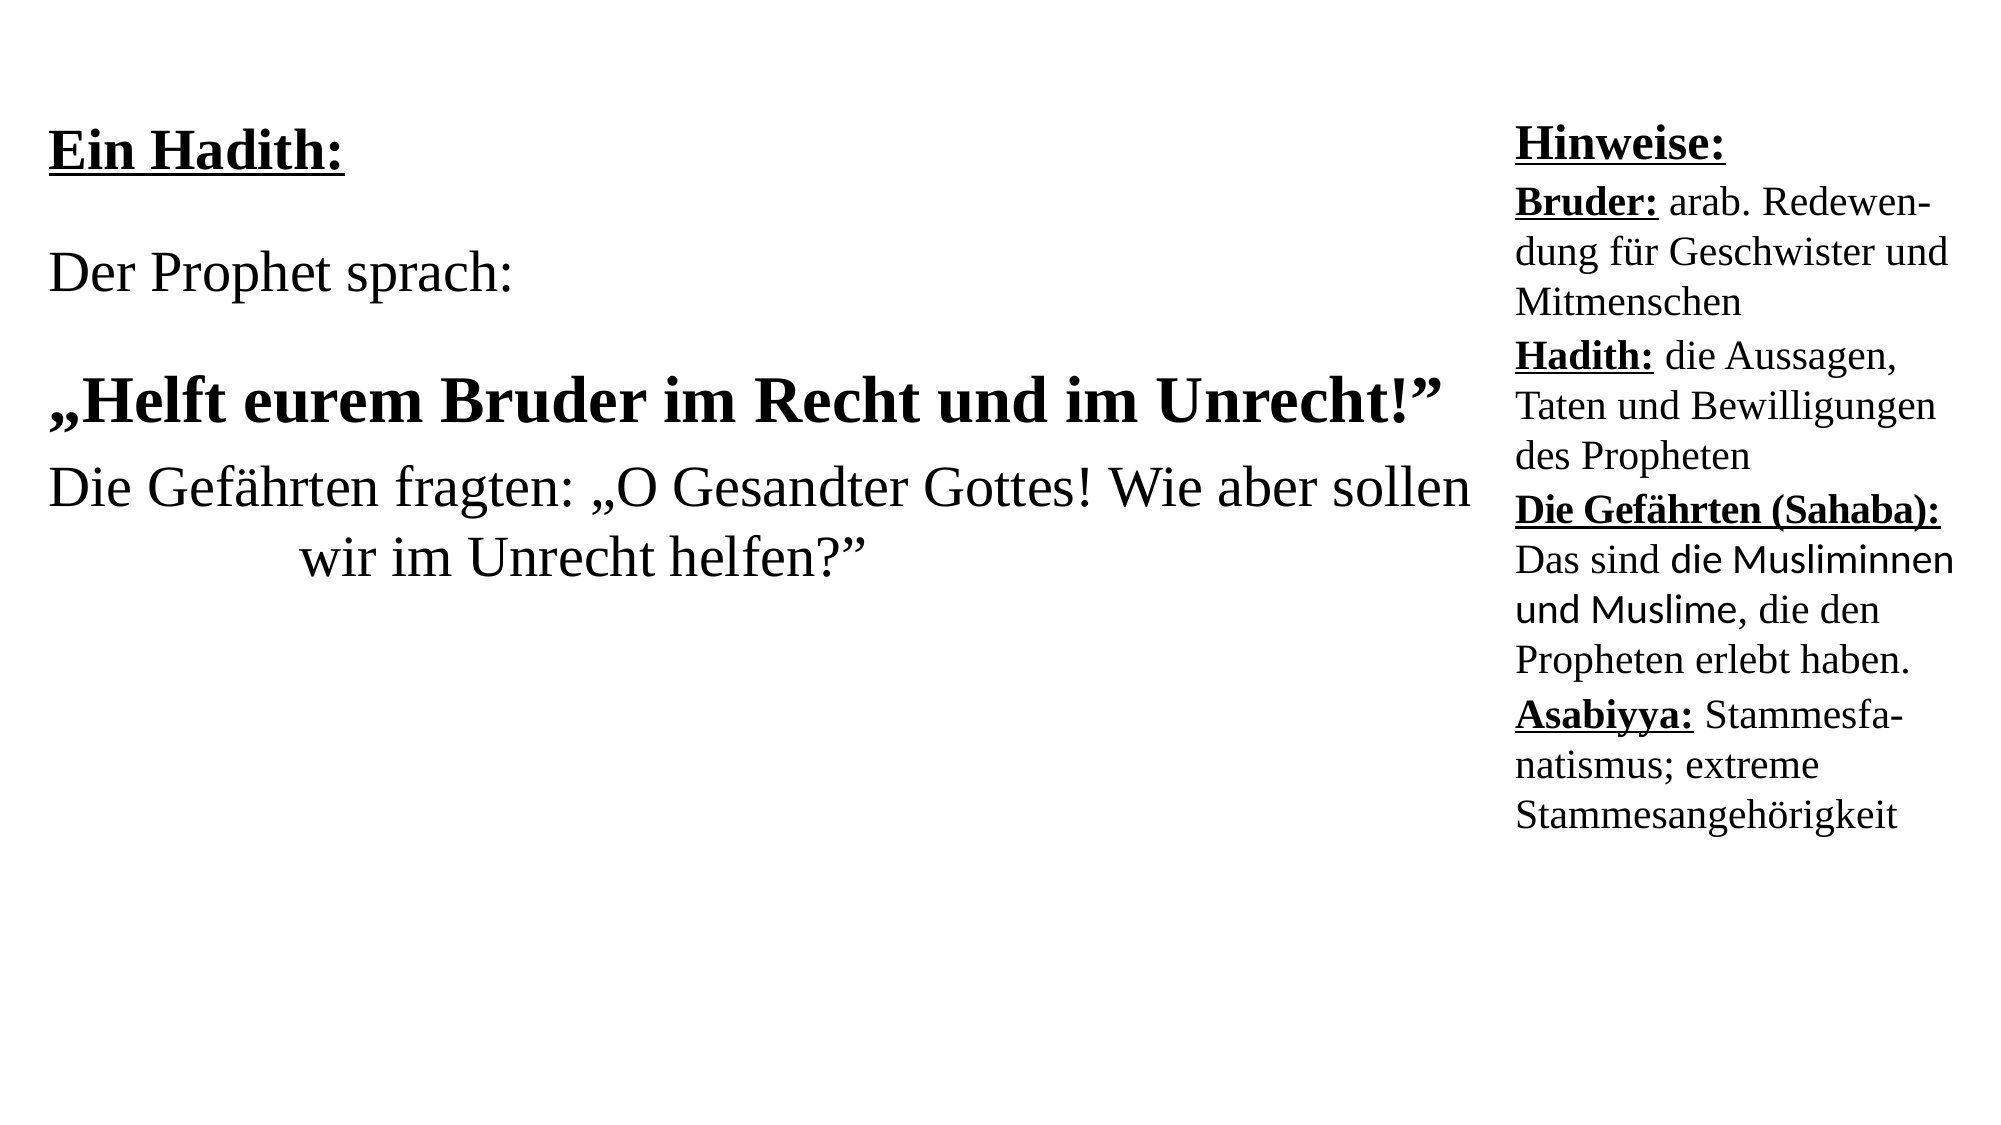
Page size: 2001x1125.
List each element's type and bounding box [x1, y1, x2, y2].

text_box [33, 103, 1979, 932]
